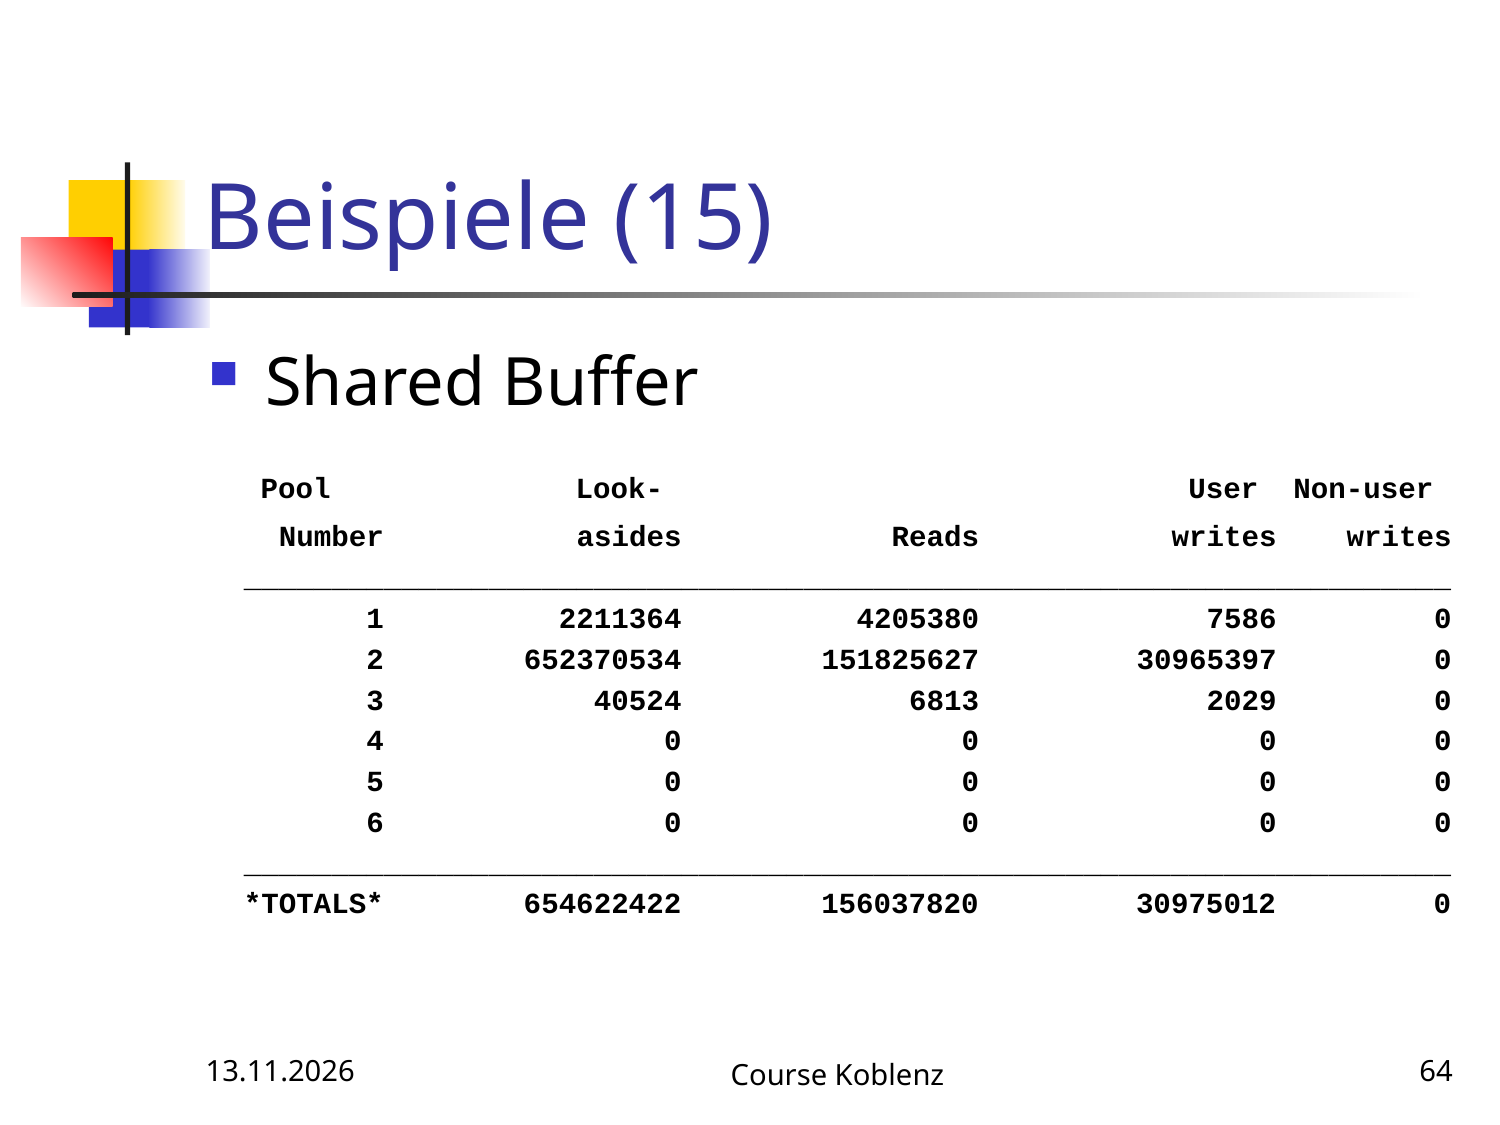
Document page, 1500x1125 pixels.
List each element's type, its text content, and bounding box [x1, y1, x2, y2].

slide_number 64 [1155, 1024, 1468, 1100]
list Shared Buffer Pool Look- User Non-user Number asides Reads writes writes _____________________________________________________________________ 1 2211364 4205380 7586 0 2 652370534 151825627 30965397 0 3 40524 6813 2029 0 4 0 0 0 0 5 0 0 0 0 6 0 0 0 0 _____________________________________________________________________ *TOTALS* 654622422 156037820 30975012 0 [193, 331, 1469, 1006]
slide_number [190, 1024, 504, 1100]
title Beispiele (15) [188, 35, 1468, 275]
footer Course Koblenz [600, 1024, 1075, 1100]
